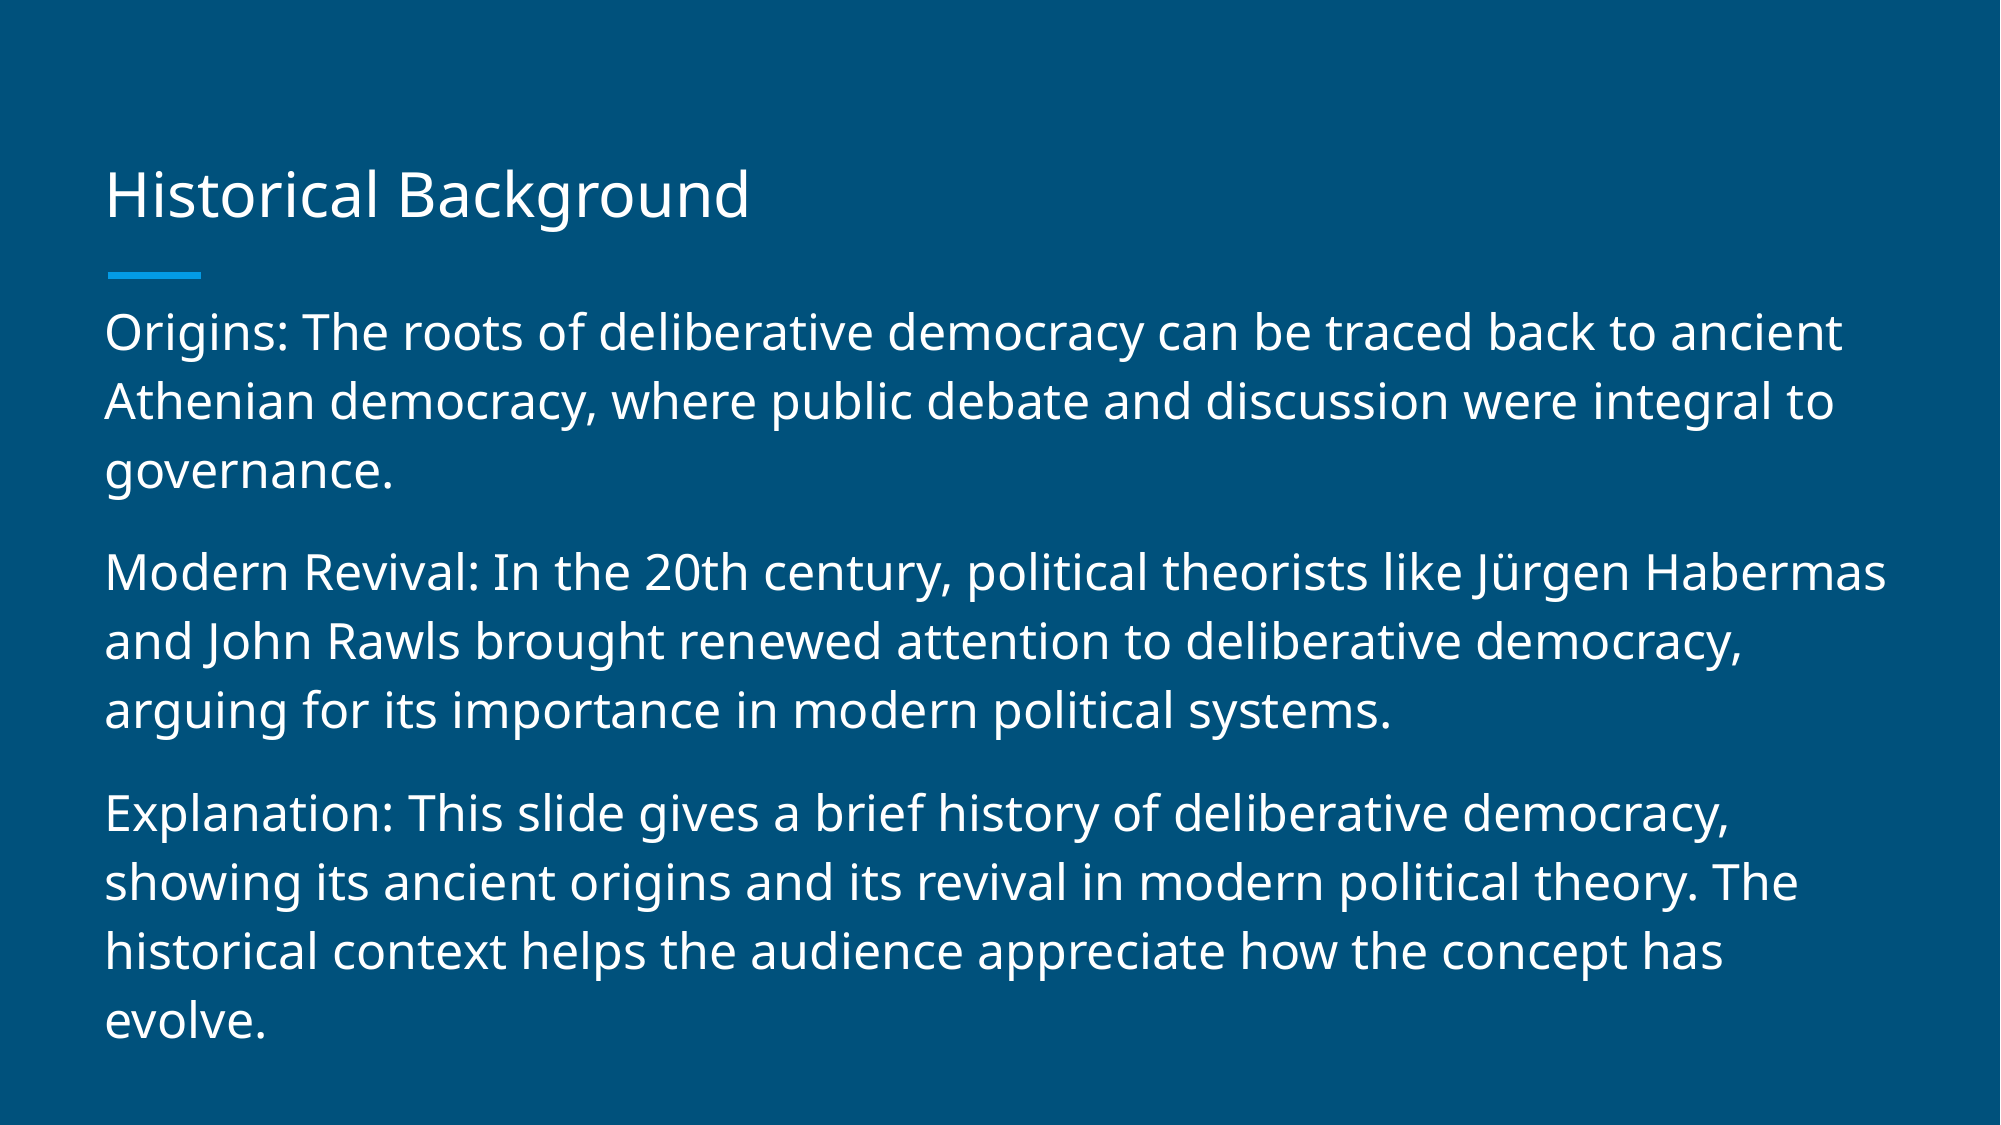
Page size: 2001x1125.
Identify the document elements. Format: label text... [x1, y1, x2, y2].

title Historical Background [84, 100, 1916, 251]
list Origins: The roots of deliberative democracy can be traced back to ancient Athenian democracy, where public debate and discussion were integral to governance. Modern Revival: In the 20th century, political theorists like Jürgen Habermas and John Rawls brought renewed attention to deliberative democracy, arguing for its importance in modern political systems. Explanation: This slide gives a brief history of deliberative democracy, showing its ancient origins and its revival in modern political theory. The historical context helps the audience appreciate how the concept has evolve. [84, 271, 1916, 1099]
